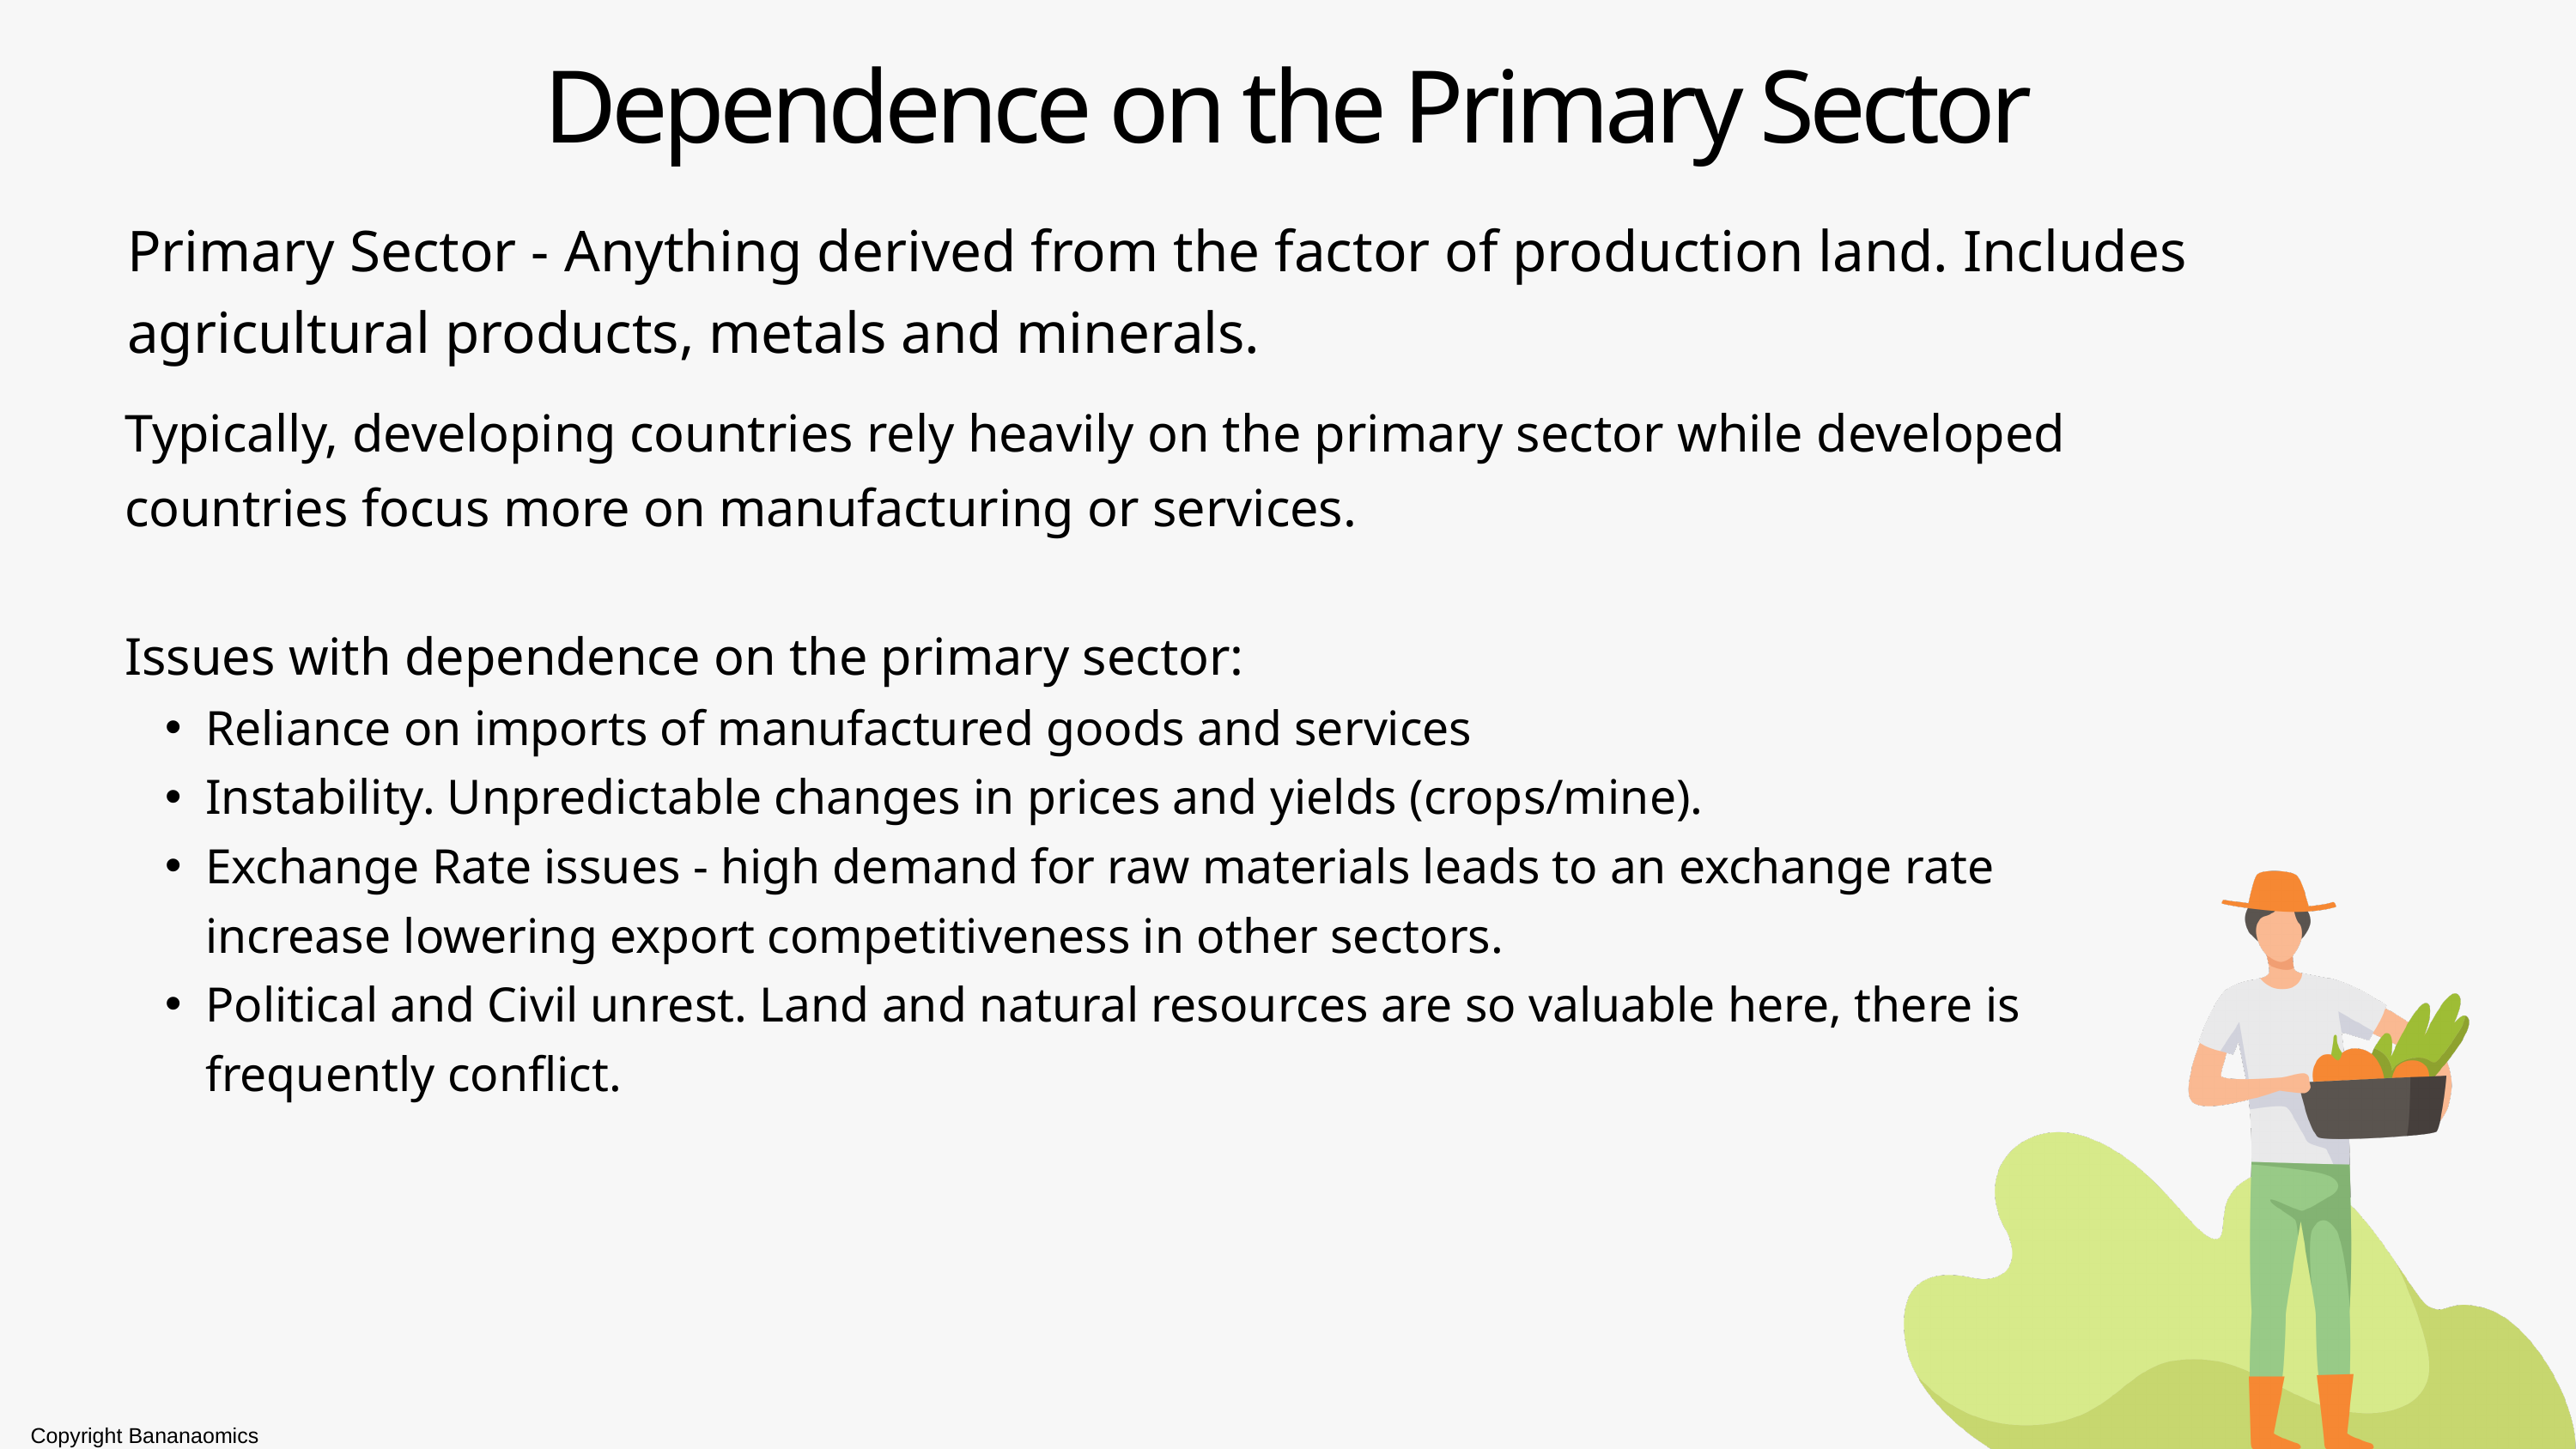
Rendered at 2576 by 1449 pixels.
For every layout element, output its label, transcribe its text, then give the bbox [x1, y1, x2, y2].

text_box Typically, developing countries rely heavily on the primary sector while developed countries focus more on manufacturing or services. Issues with dependence on the primary sector: Reliance on imports of manufactured goods and services Instability. Unpredictable changes in prices and yields (crops/mine). Exchange Rate issues - high demand for raw materials leads to an exchange rate increase lowering export competitiveness in other sectors. Political and Civil unrest. Land and natural resources are so valuable here, there is frequently conflict. [125, 387, 2193, 1101]
text_box Copyright Bananaomics [0, 1417, 553, 1448]
text_box Primary Sector - Anything derived from the factor of production land. Includes agricultural products, metals and minerals. [127, 200, 2454, 433]
picture [1897, 869, 2576, 1449]
text_box Dependence on the Primary Sector [136, 68, 2439, 164]
